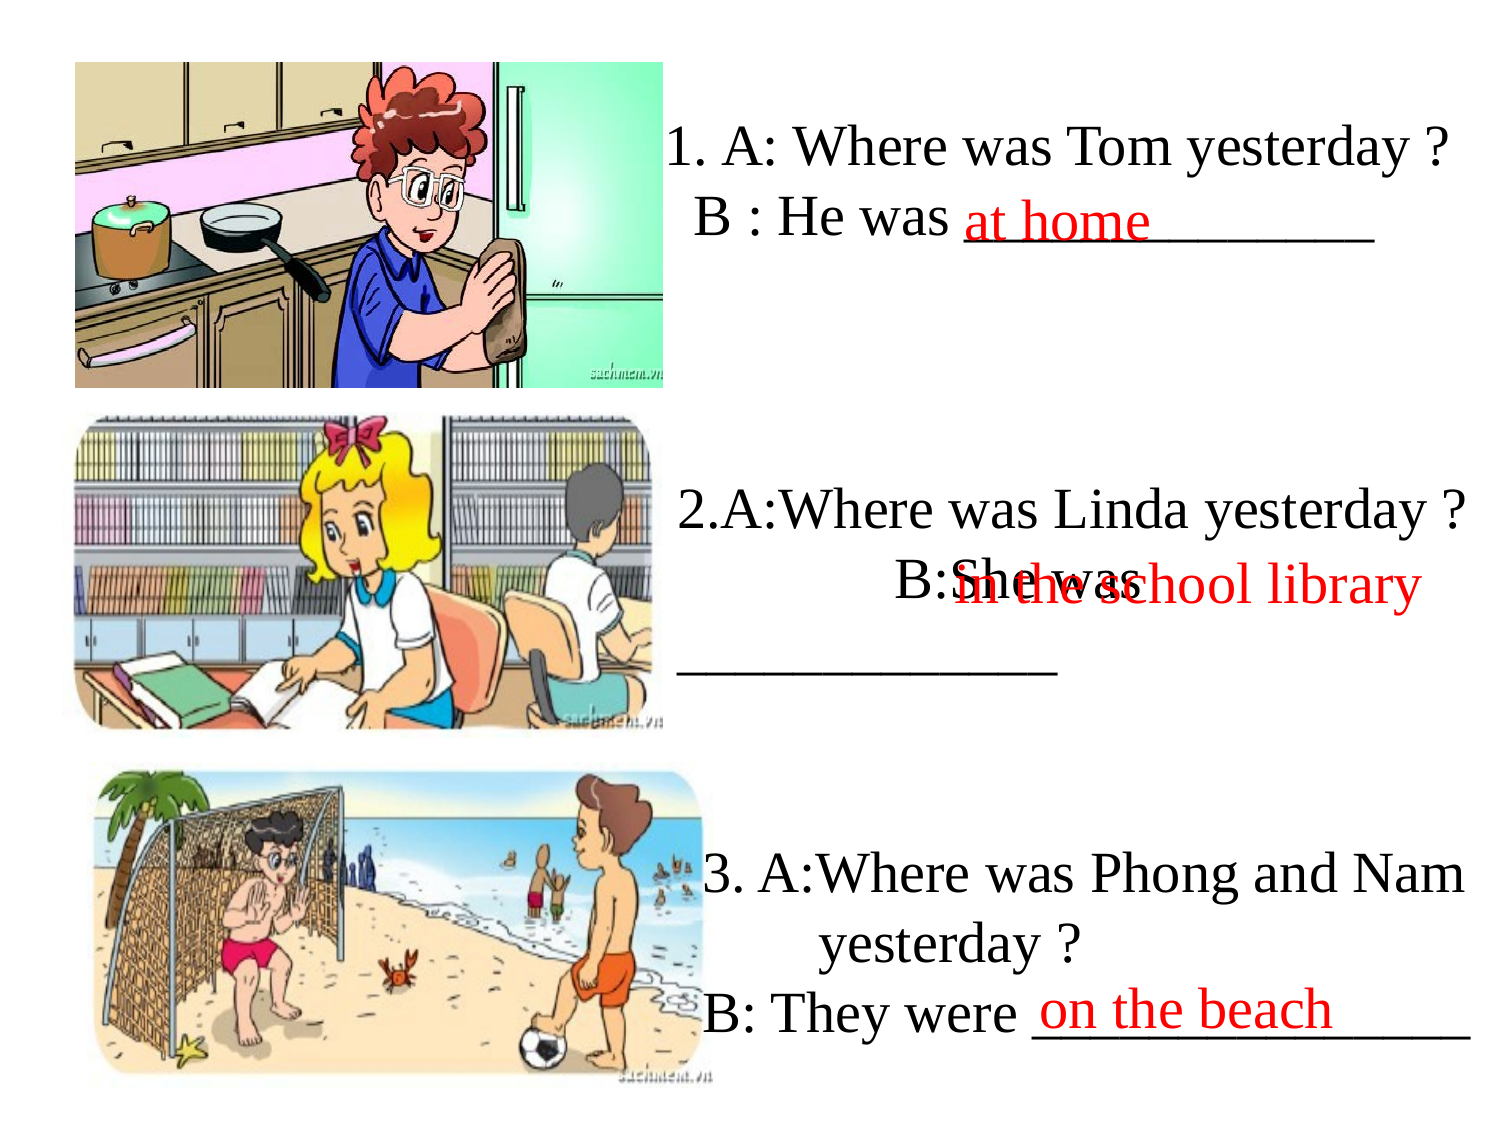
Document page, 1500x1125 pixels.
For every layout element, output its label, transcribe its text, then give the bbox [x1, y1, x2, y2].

text_box A: Where was Tom yesterday ? B : He was ______________ [666, 99, 1500, 255]
picture [74, 62, 663, 388]
text_box 2.A:Where was Linda yesterday ? B:She was _____________ [666, 462, 1500, 688]
text_box 3. A:Where was Phong and Nam yesterday ? B: They were _______________ [716, 827, 1500, 1052]
text_box on the beach [1025, 962, 1438, 1048]
text_box in the school library [924, 537, 1500, 623]
picture [62, 412, 663, 738]
picture [87, 762, 713, 1088]
text_box at home [949, 174, 1500, 260]
